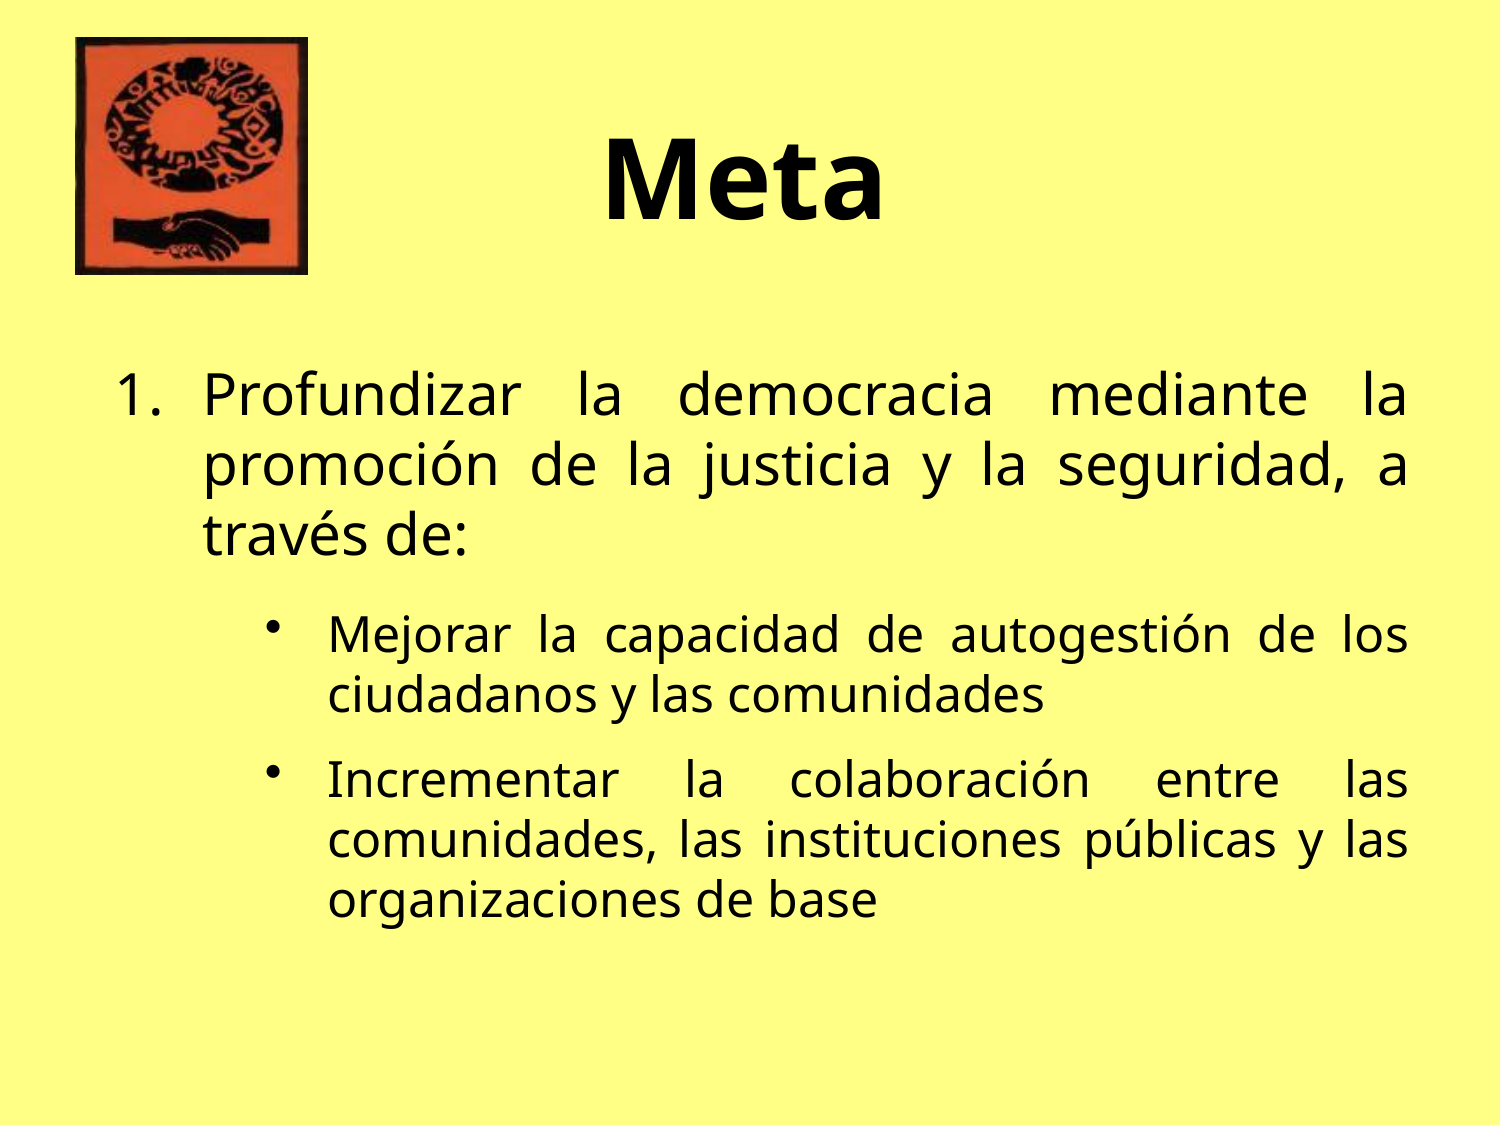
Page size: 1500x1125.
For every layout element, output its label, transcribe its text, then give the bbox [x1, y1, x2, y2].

list Profundizar la democracia mediante la promoción de la justicia y la seguridad, a través de: Mejorar la capacidad de autogestión de los ciudadanos y las comunidades Incrementar la colaboración entre las comunidades, las instituciones públicas y las organizaciones de base [99, 349, 1426, 1013]
picture [74, 37, 308, 276]
title Meta [312, 99, 1176, 251]
